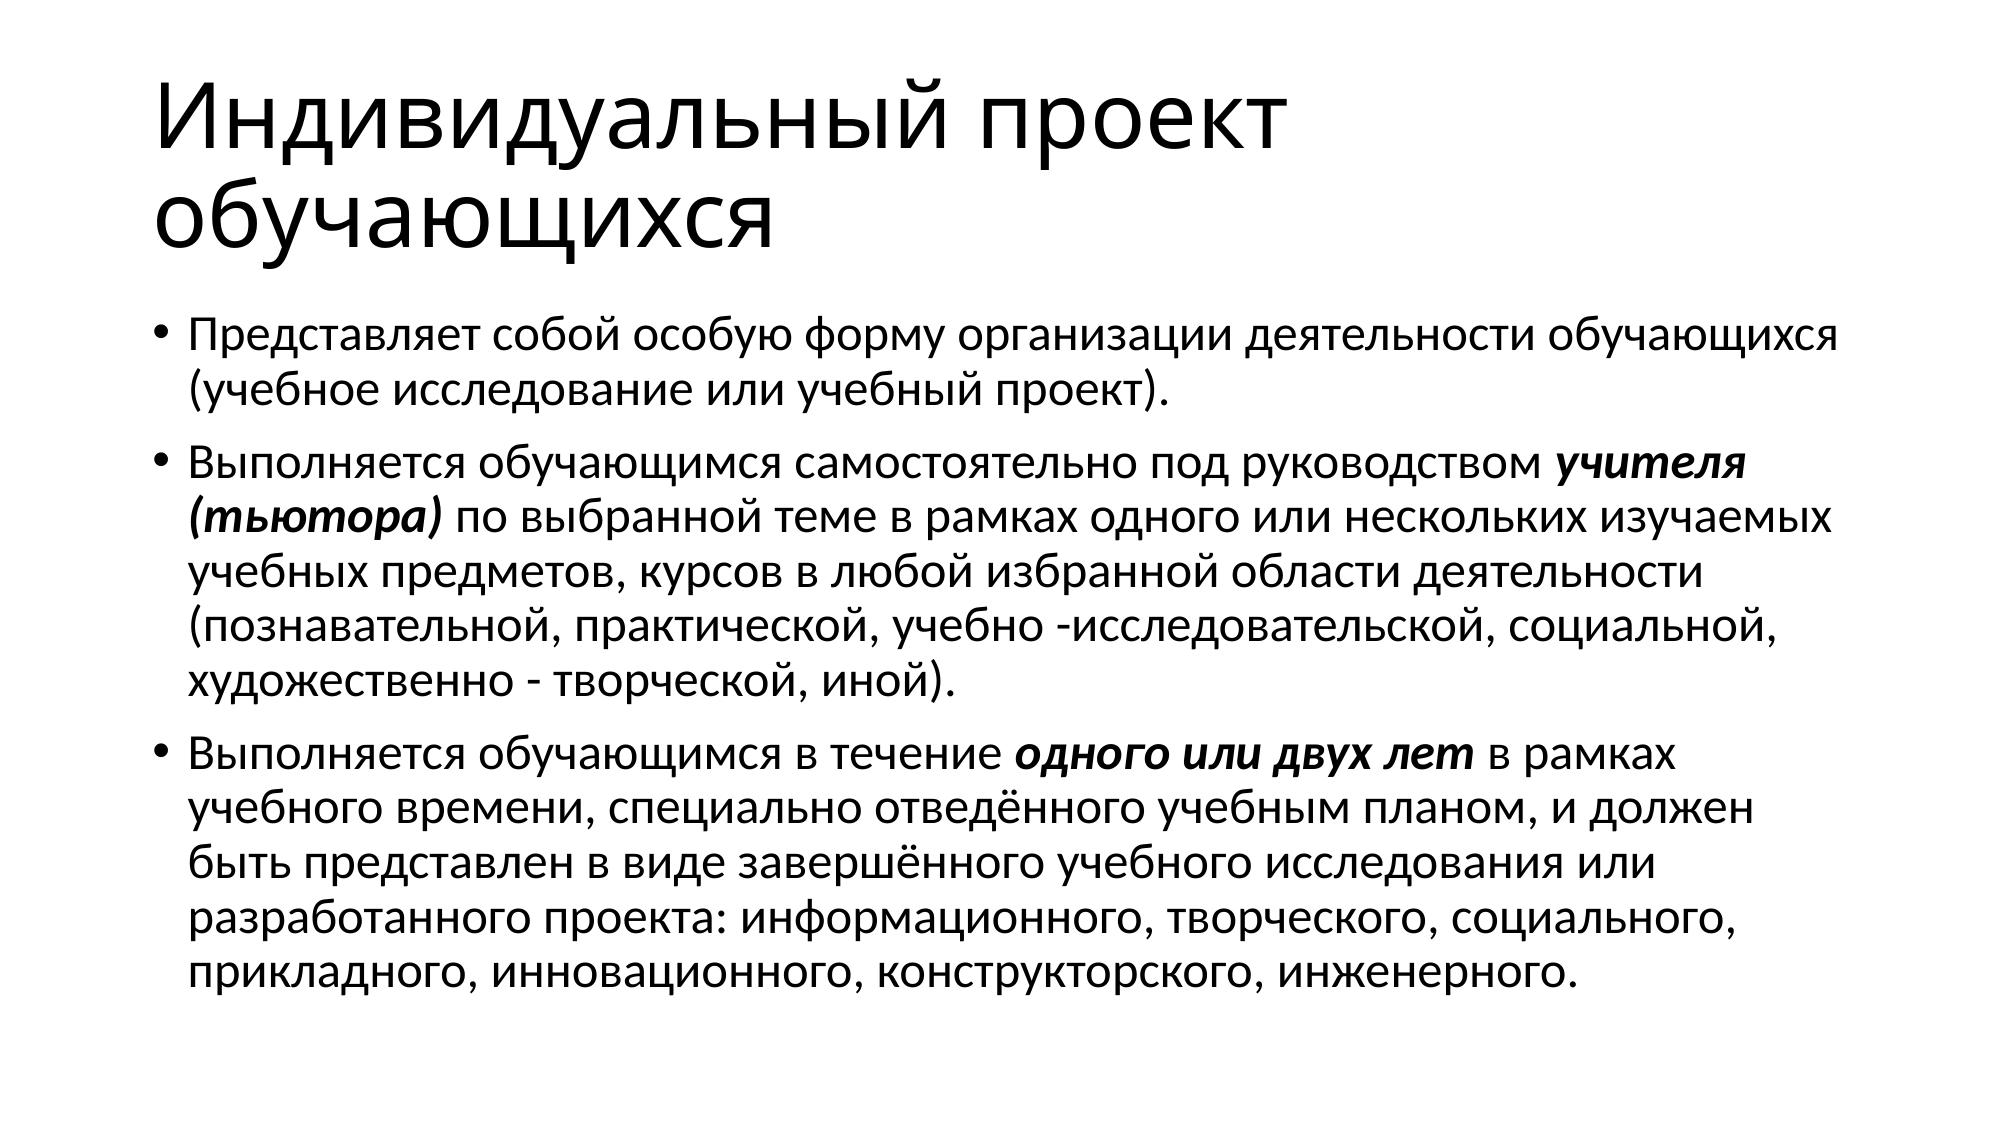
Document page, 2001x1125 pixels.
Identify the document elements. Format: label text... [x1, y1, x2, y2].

list Представляет собой особую форму организации деятельности обучающихся (учебное исследование или учебный проект). Выполняется обучающимся самостоятельно под руководством учителя (тьютора) по выбранной теме в рамках одного или нескольких изучаемых учебных предметов, курсов в любой избранной области деятельности (познавательной, практической, учебно -исследовательской, социальной, художественно - творческой, иной). Выполняется обучающимся в течение одного или двух лет в рамках учебного времени, специально отведённого учебным планом, и должен быть представлен в виде завершённого учебного исследования или разработанного проекта: информационного, творческого, социального, прикладного, инновационного, конструкторского, инженерного. [137, 299, 1863, 1014]
title Индивидуальный проект обучающихся [137, 59, 1863, 278]
